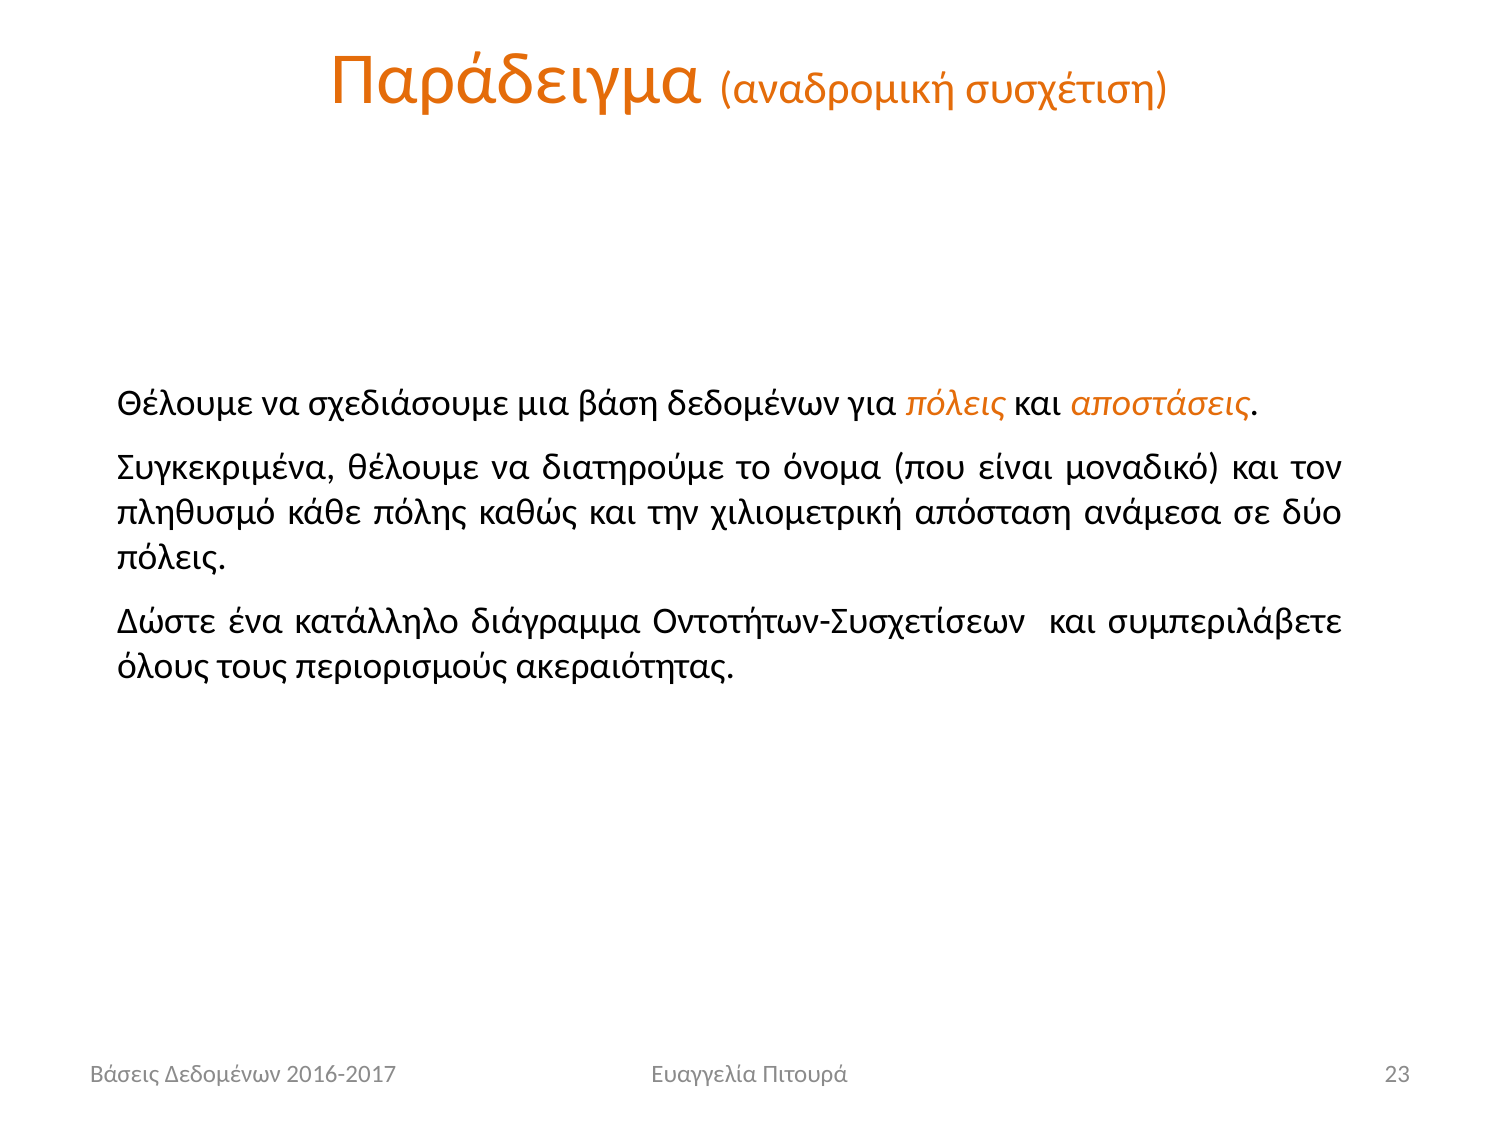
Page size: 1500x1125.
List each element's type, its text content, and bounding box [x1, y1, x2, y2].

footer Ευαγγελία Πιτουρά [512, 1042, 988, 1103]
slide_number 23 [1074, 1042, 1425, 1103]
title Παράδειγμα (αναδρομική συσχέτιση) [75, 22, 1425, 127]
slide_number Βάσεις Δεδομένων 2016-2017 [75, 1042, 425, 1103]
text_box Θέλουμε να σχεδιάσουμε μια βάση δεδομένων για πόλεις και αποστάσεις. Συγκεκριμένα, θέλουμε να διατηρούμε το όνομα (που είναι μοναδικό) και τον πληθυσμό κάθε πόλης καθώς και την χιλιομετρική απόσταση ανάμεσα σε δύο πόλεις. Δώστε ένα κατάλληλο διάγραμμα Οντοτήτων-Συσχετίσεων και συμπεριλάβετε όλους τους περιορισμούς ακεραιότητας. [102, 370, 1359, 694]
